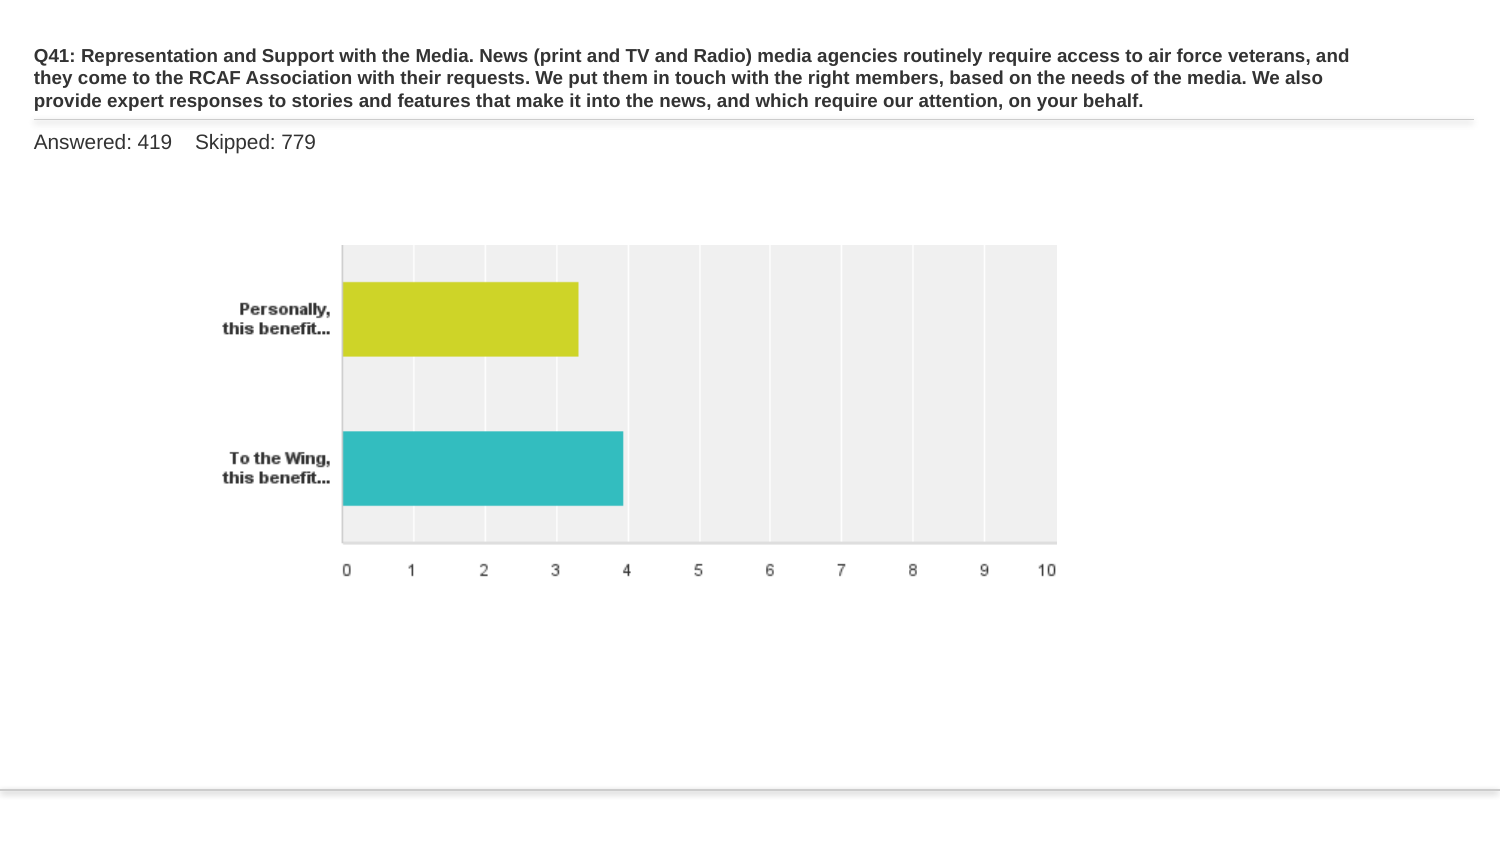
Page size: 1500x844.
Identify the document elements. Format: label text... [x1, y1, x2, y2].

list Answered: 419 Skipped: 779 [18, 120, 894, 162]
title Q41: Representation and Support with the Media. News (print and TV and Radio) media agencies routinely require access to air force veterans, and they come to the RCAF Association with their requests. We put them in touch with the right members, based on the needs of the media. We also provide expert responses to stories and features that make it into the news, and which require our attention, on your behalf. [18, 54, 1369, 119]
picture [171, 245, 1057, 618]
